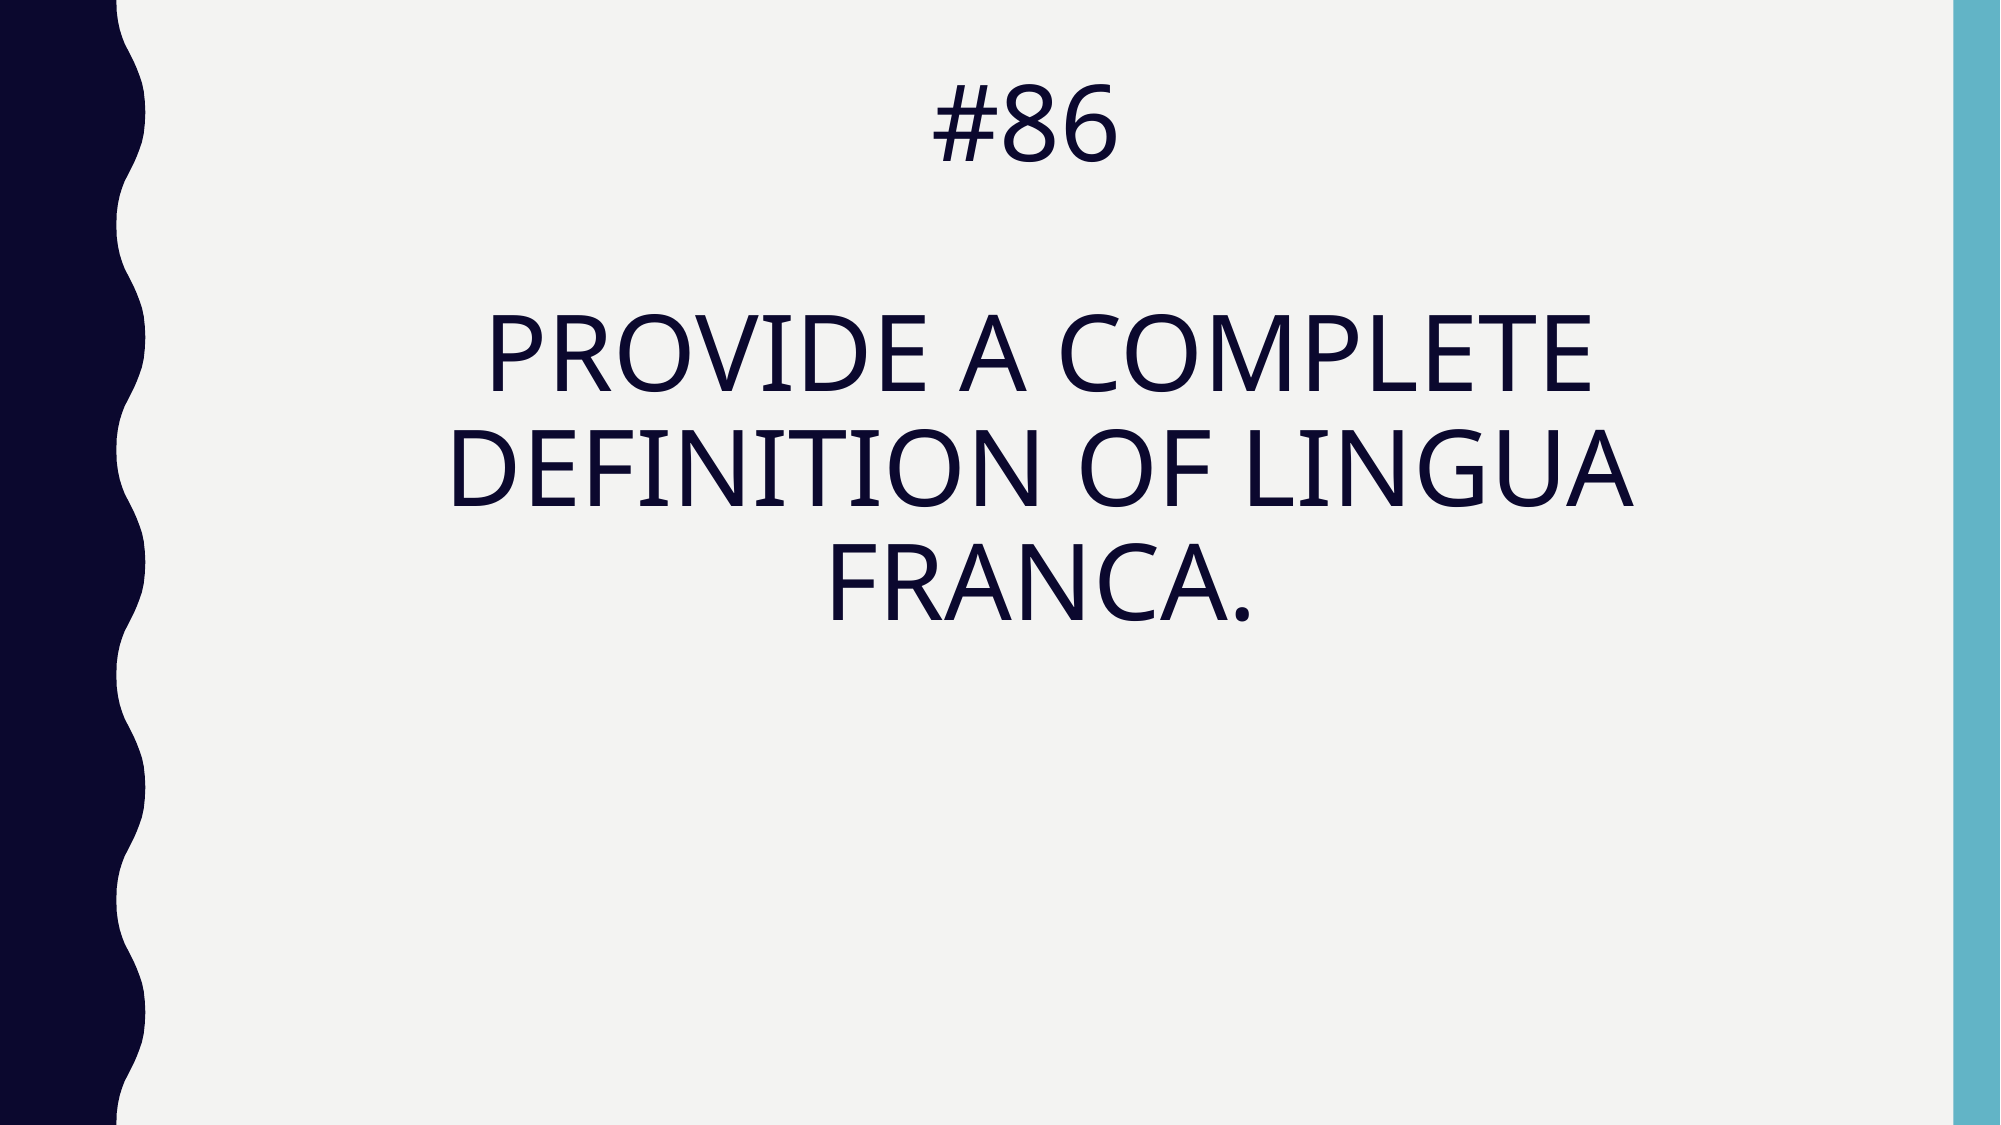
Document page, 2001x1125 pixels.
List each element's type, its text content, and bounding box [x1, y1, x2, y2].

title #86 PROVIDE A COMPLETE DEFINITION OF LINGUA FRANCA. [205, 62, 1875, 605]
